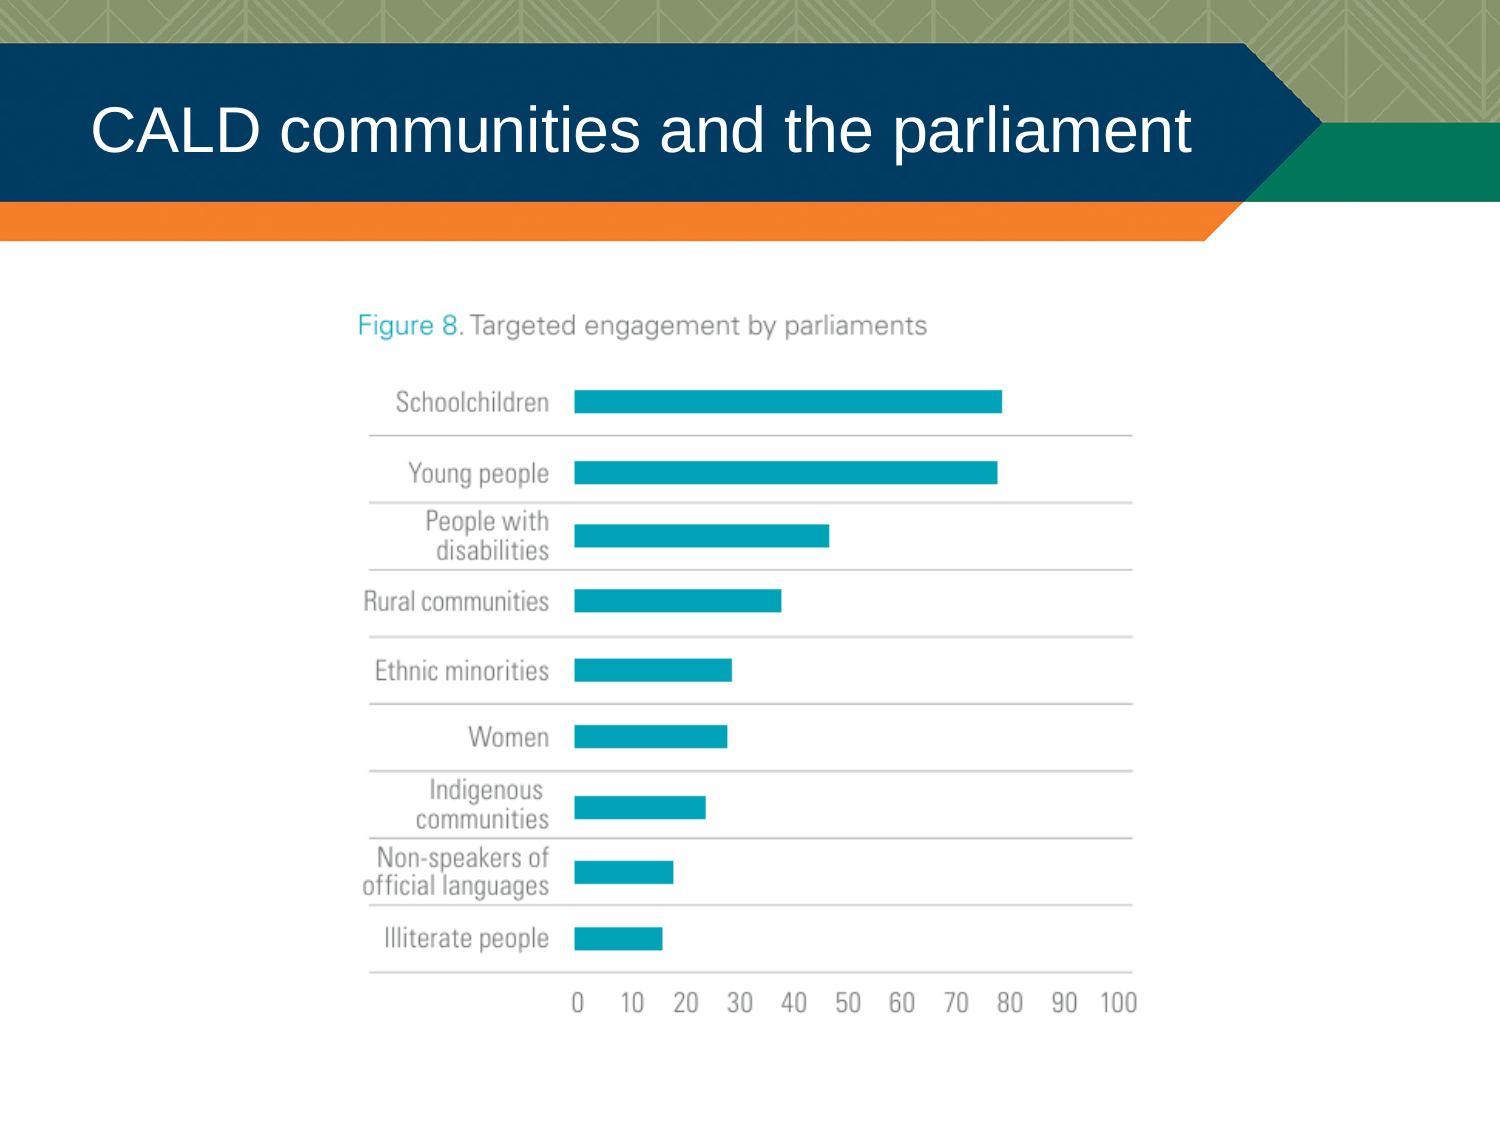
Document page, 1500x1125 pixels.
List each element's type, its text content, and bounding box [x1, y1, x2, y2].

title CALD communities and the parliament [75, 45, 1247, 209]
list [334, 290, 1166, 1034]
picture [0, 0, 1500, 1125]
